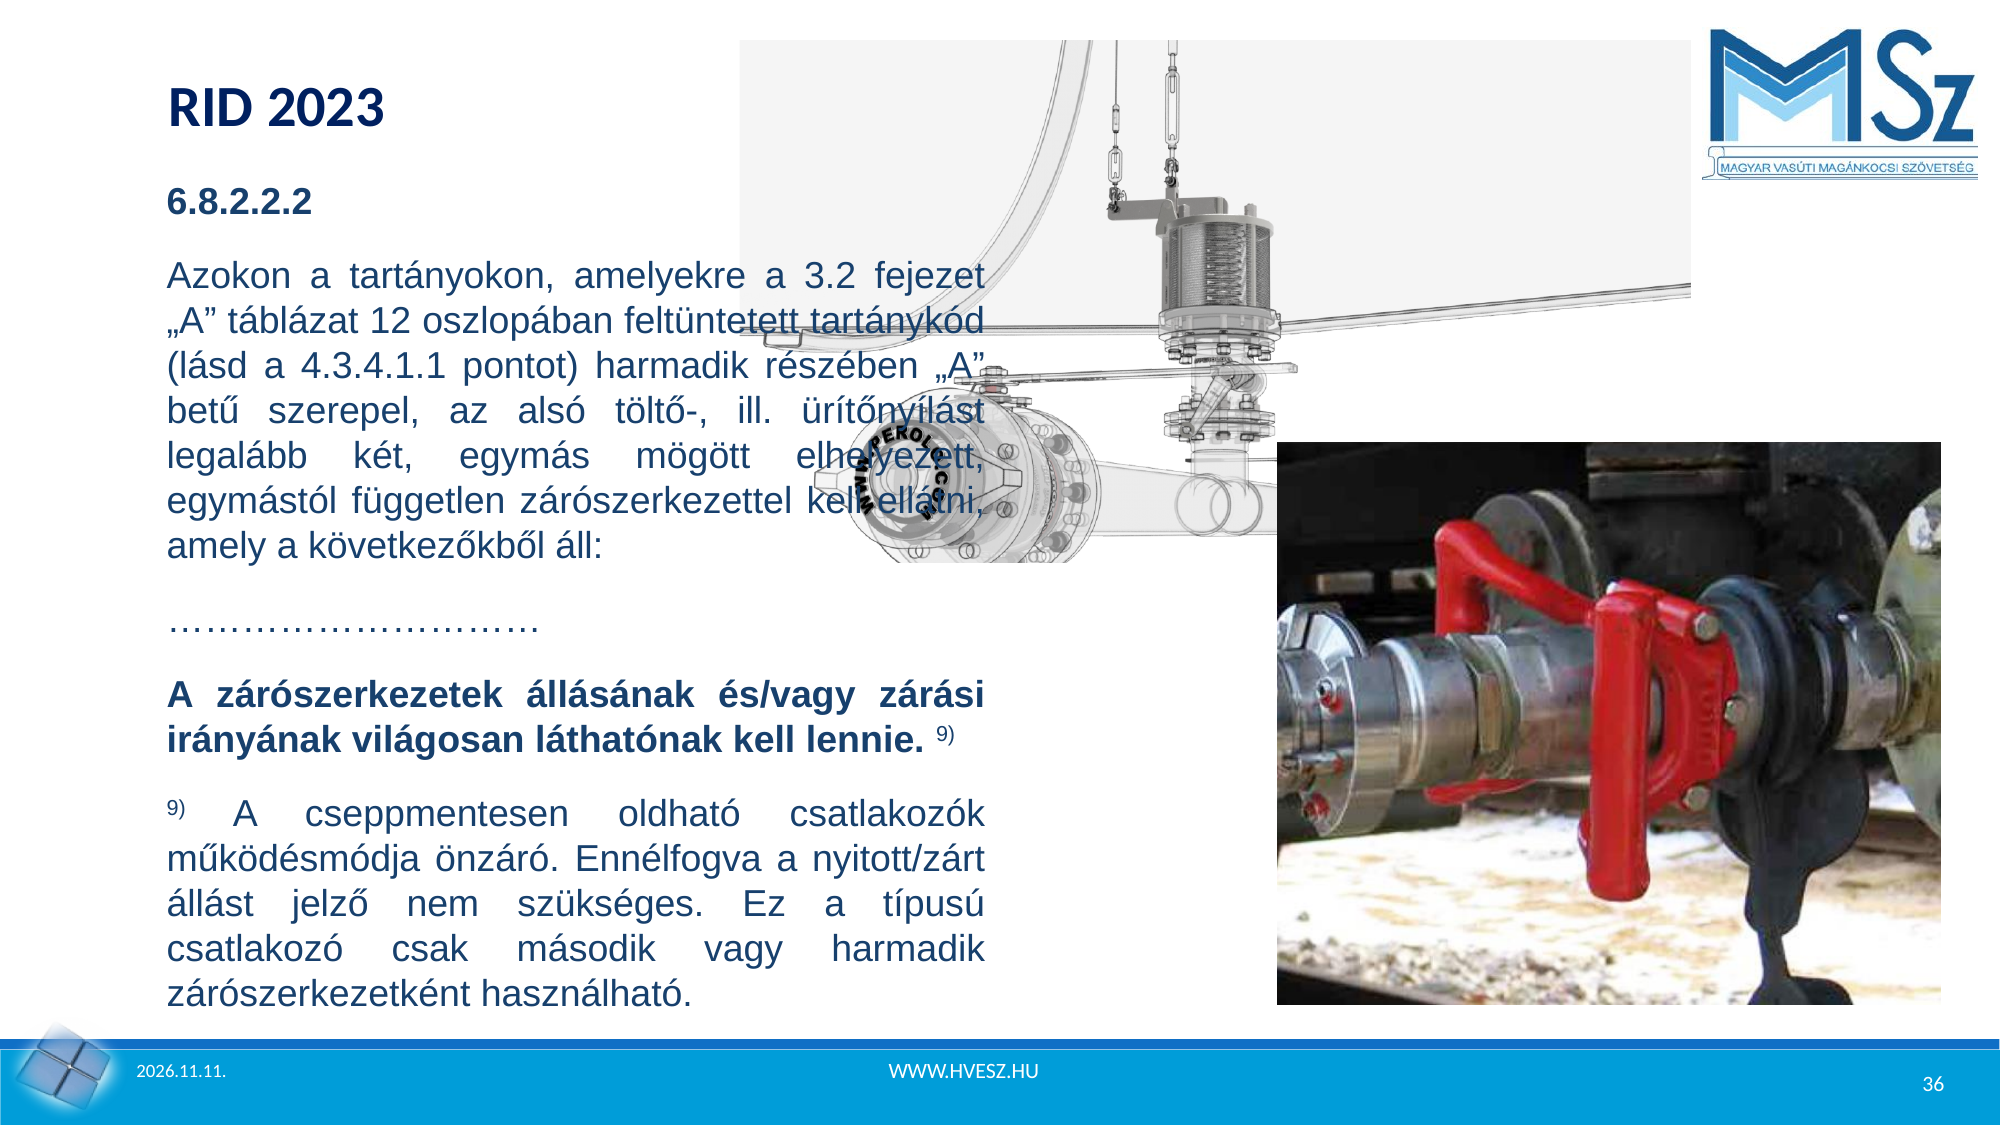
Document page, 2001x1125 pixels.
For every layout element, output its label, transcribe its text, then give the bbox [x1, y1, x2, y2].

text_box RID 2023 [154, 60, 440, 146]
picture [1702, 26, 1979, 181]
footer www.hvesz.hu [726, 1049, 1202, 1092]
picture [0, 1012, 135, 1114]
slide_number 36 [1609, 1062, 1960, 1104]
picture [739, 40, 1942, 1005]
text_box 6.8.2.2.2 Azokon a tartányokon, amelyekre a 3.2 fejezet „A” táblázat 12 oszlopában feltüntetett tartánykód (lásd a 4.3.4.1.1 pontot) harmadik részében „A” betű szerepel, az alsó töltő-, ill. ürítőnyílást legalább két, egymás mögött elhelyezett, egymástól független zárószerkezettel kell ellátni, amely a következőkből áll: ………………………… A zárószerkezetek állásának és/vagy zárási irányának világosan láthatónak kell lennie. 9) 9) A cseppmentesen oldható csatlakozók működésmódja önzáró. Ennélfogva a nyitott/zárt állást jelző nem szükséges. Ez a típusú csatlakozó csak második vagy harmadik zárószerkezetként használható. [151, 169, 1000, 1022]
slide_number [142, 1048, 472, 1091]
